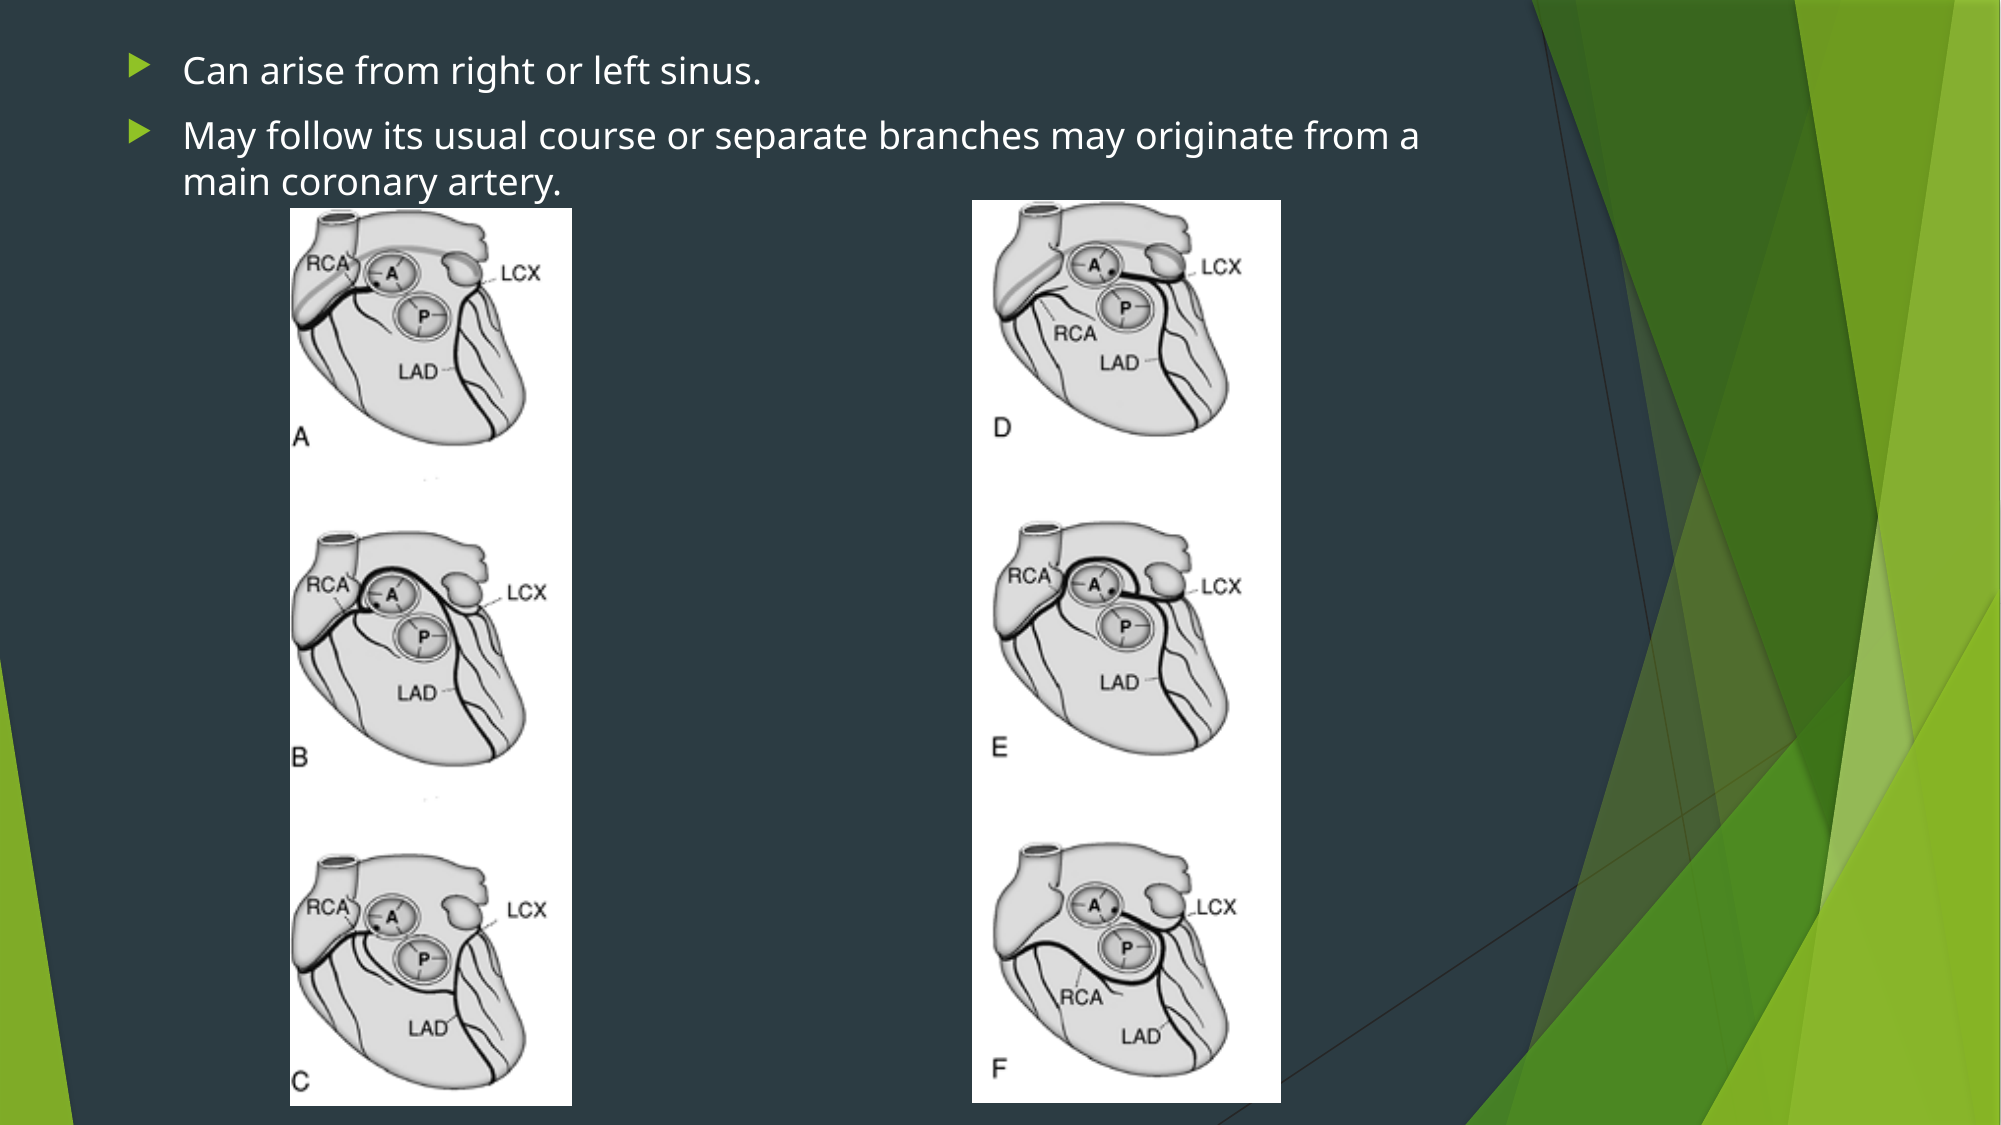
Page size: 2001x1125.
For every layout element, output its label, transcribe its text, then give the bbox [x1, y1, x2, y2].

picture [972, 199, 1281, 1104]
list Can arise from right or left sinus. May follow its usual course or separate branches may originate from a main coronary artery. [111, 39, 1522, 992]
picture [289, 207, 573, 1106]
